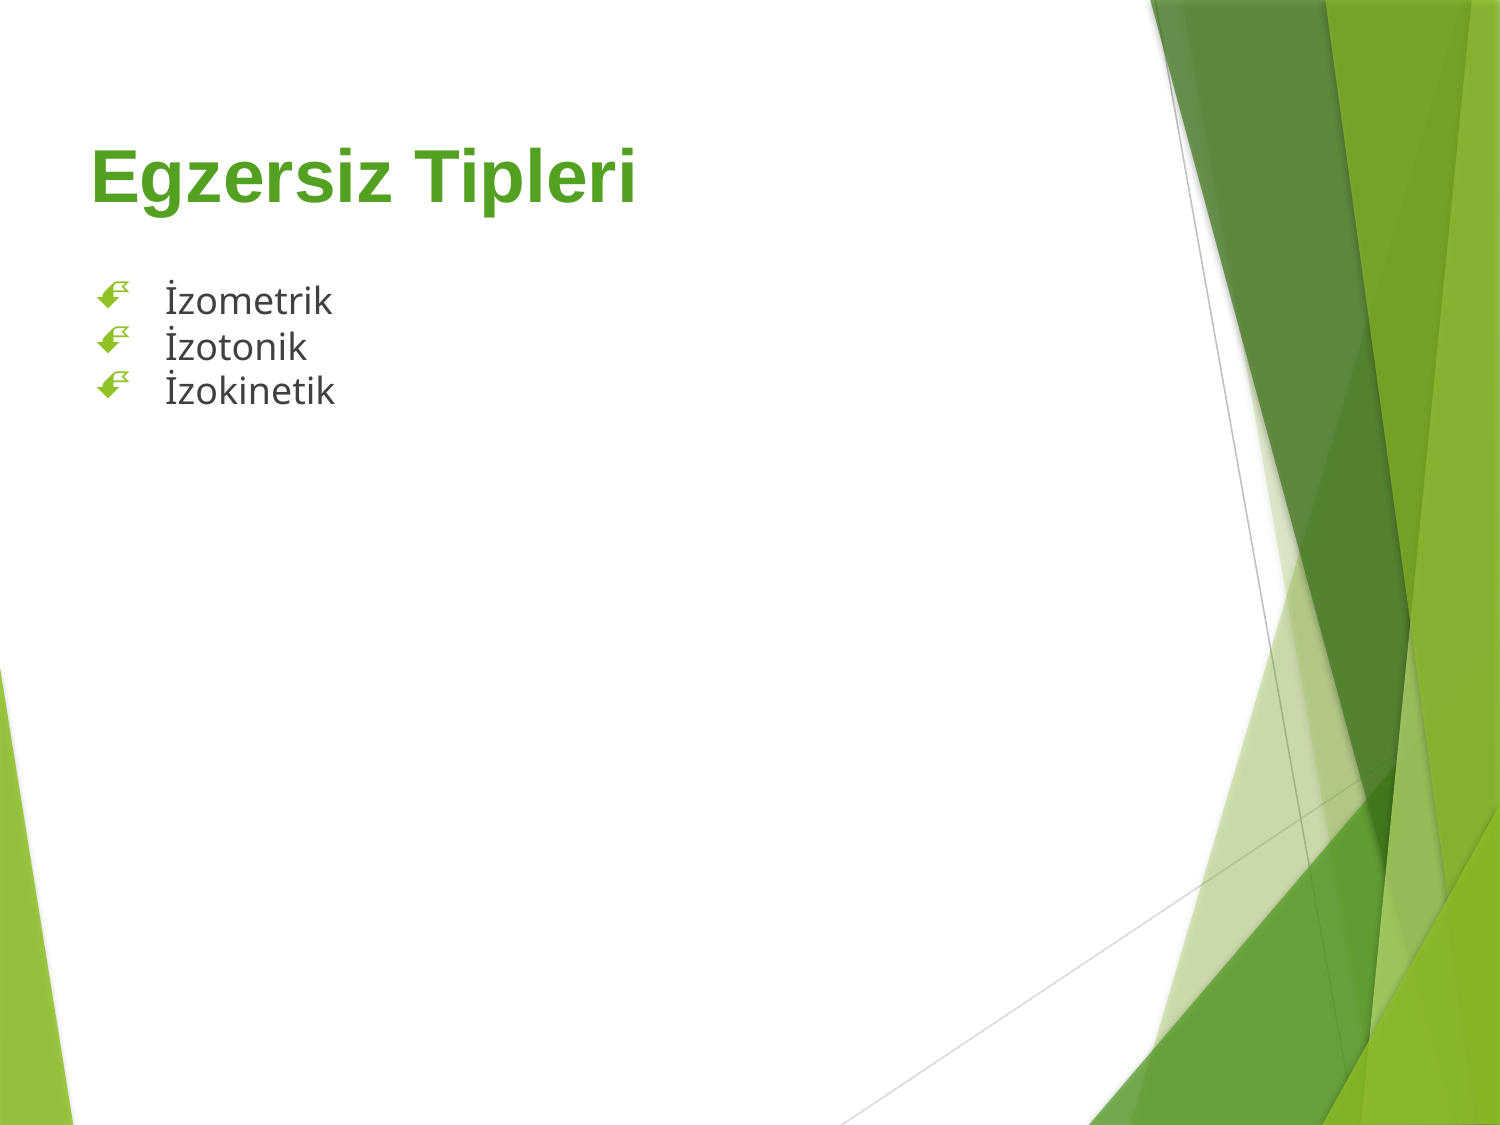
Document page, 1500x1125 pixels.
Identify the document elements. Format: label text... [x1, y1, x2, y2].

list İzometrik İzotonik İzokinetik [75, 262, 1425, 1078]
title Egzersiz Tipleri [75, 45, 1425, 233]
